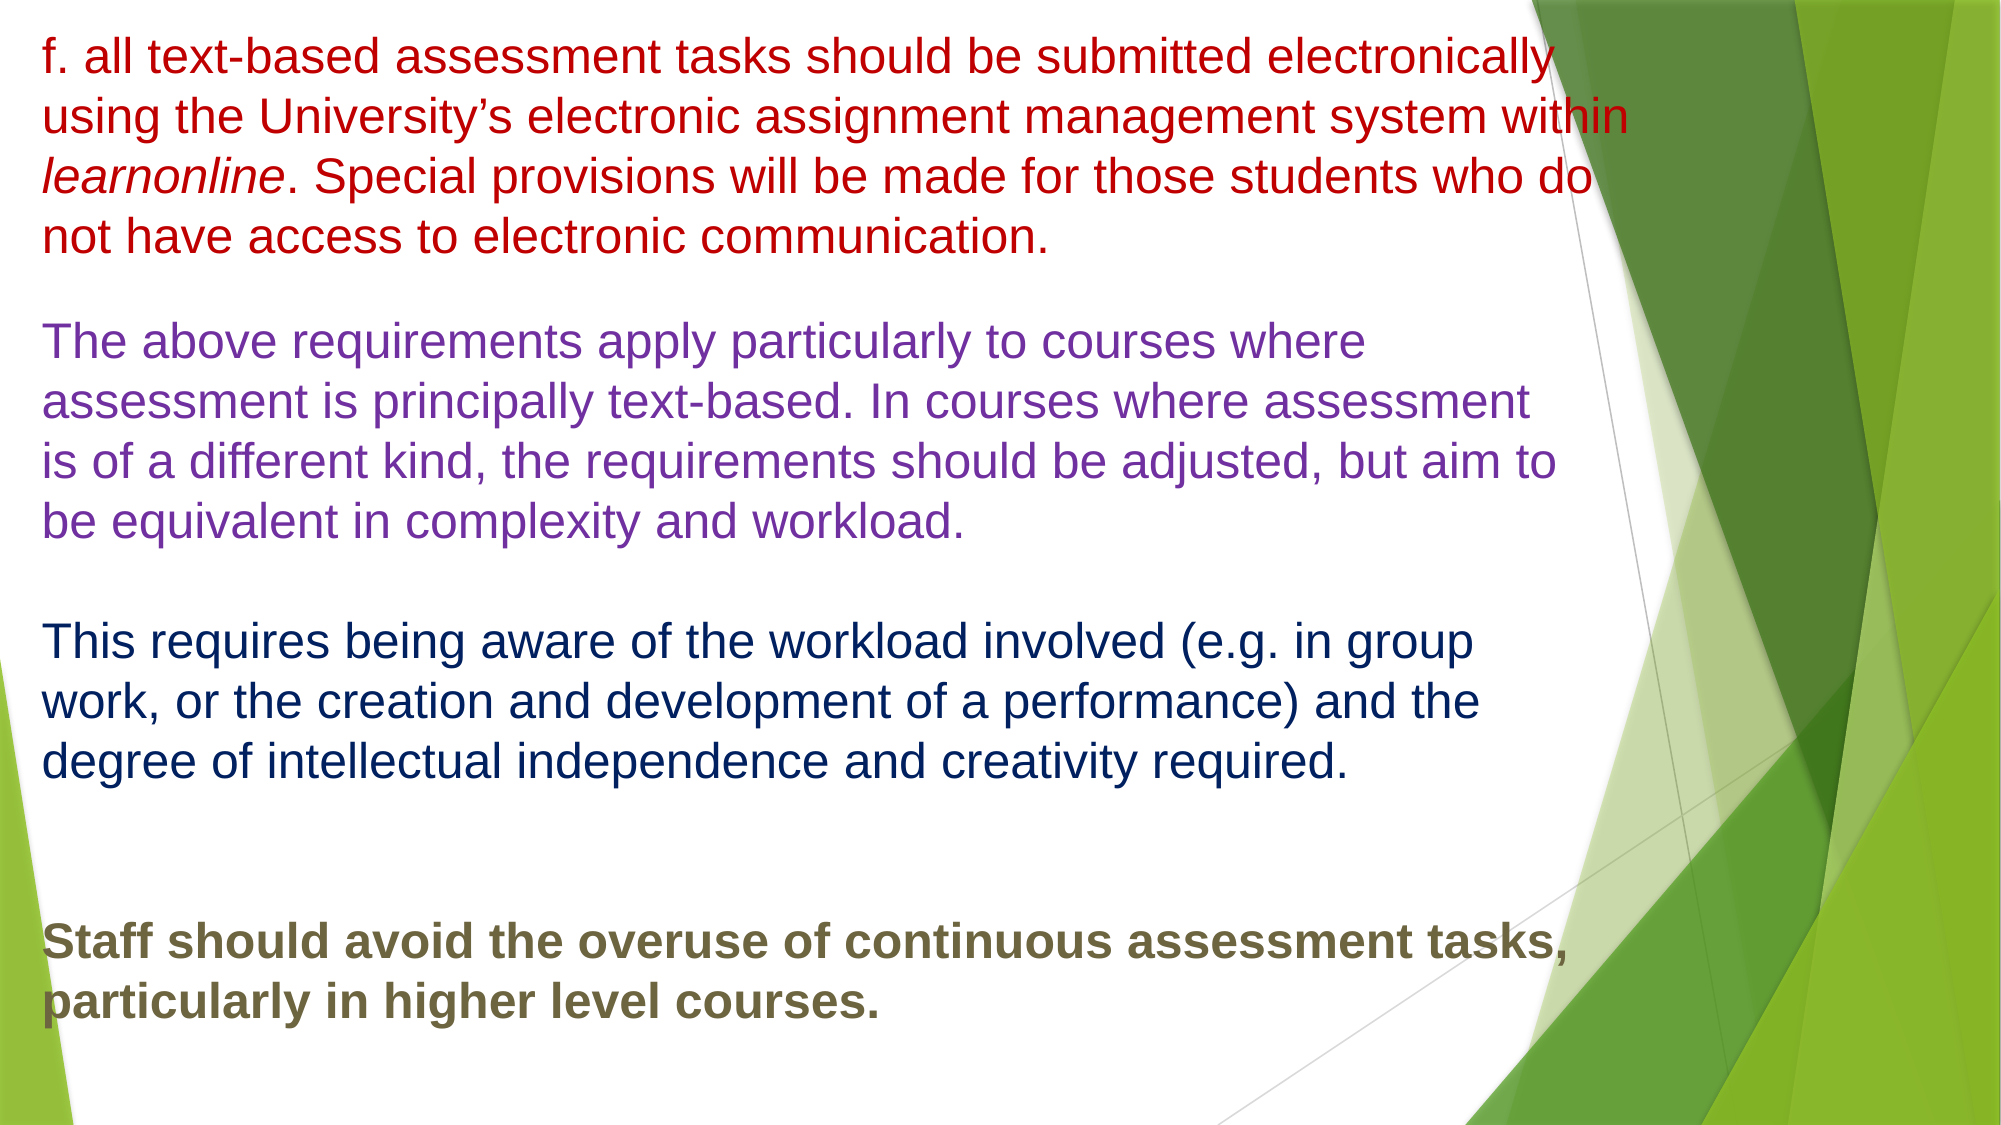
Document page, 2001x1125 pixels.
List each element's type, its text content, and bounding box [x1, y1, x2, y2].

text_box The above requirements apply particularly to courses where assessment is principally text-based. In courses where assessment is of a different kind, the requirements should be adjusted, but aim to be equivalent in complexity and workload. This requires being aware of the workload involved (e.g. in group work, or the creation and development of a performance) and the degree of intellectual independence and creativity required. Staff should avoid the overuse of continuous assessment tasks, particularly in higher level courses. [26, 301, 1594, 1036]
text_box f. all text-based assessment tasks should be submitted electronically using the University’s electronic assignment management system within learnonline. Special provisions will be made for those students who do not have access to electronic communication. [27, 16, 1688, 271]
